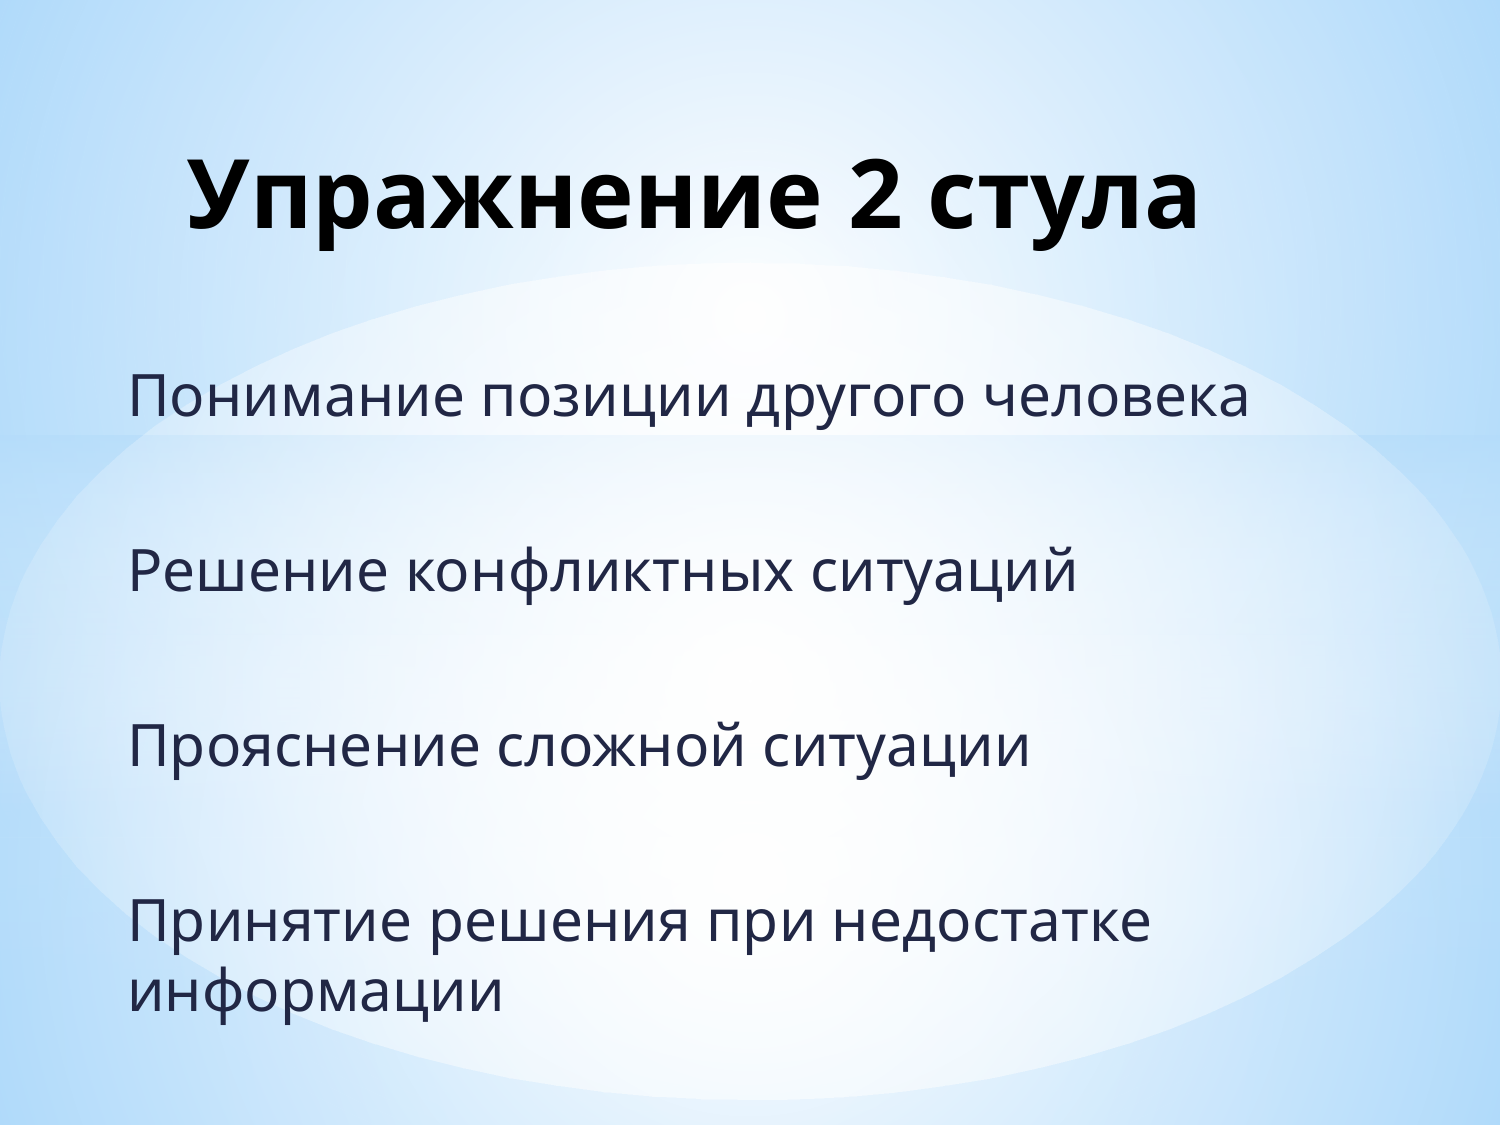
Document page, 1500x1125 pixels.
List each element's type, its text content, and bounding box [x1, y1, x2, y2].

list Понимание позиции другого человека Решение конфликтных ситуаций Прояснение сложной ситуации Принятие решения при недостатке информации [112, 349, 1312, 1035]
title Упражнение 2 стула [76, 66, 1313, 256]
